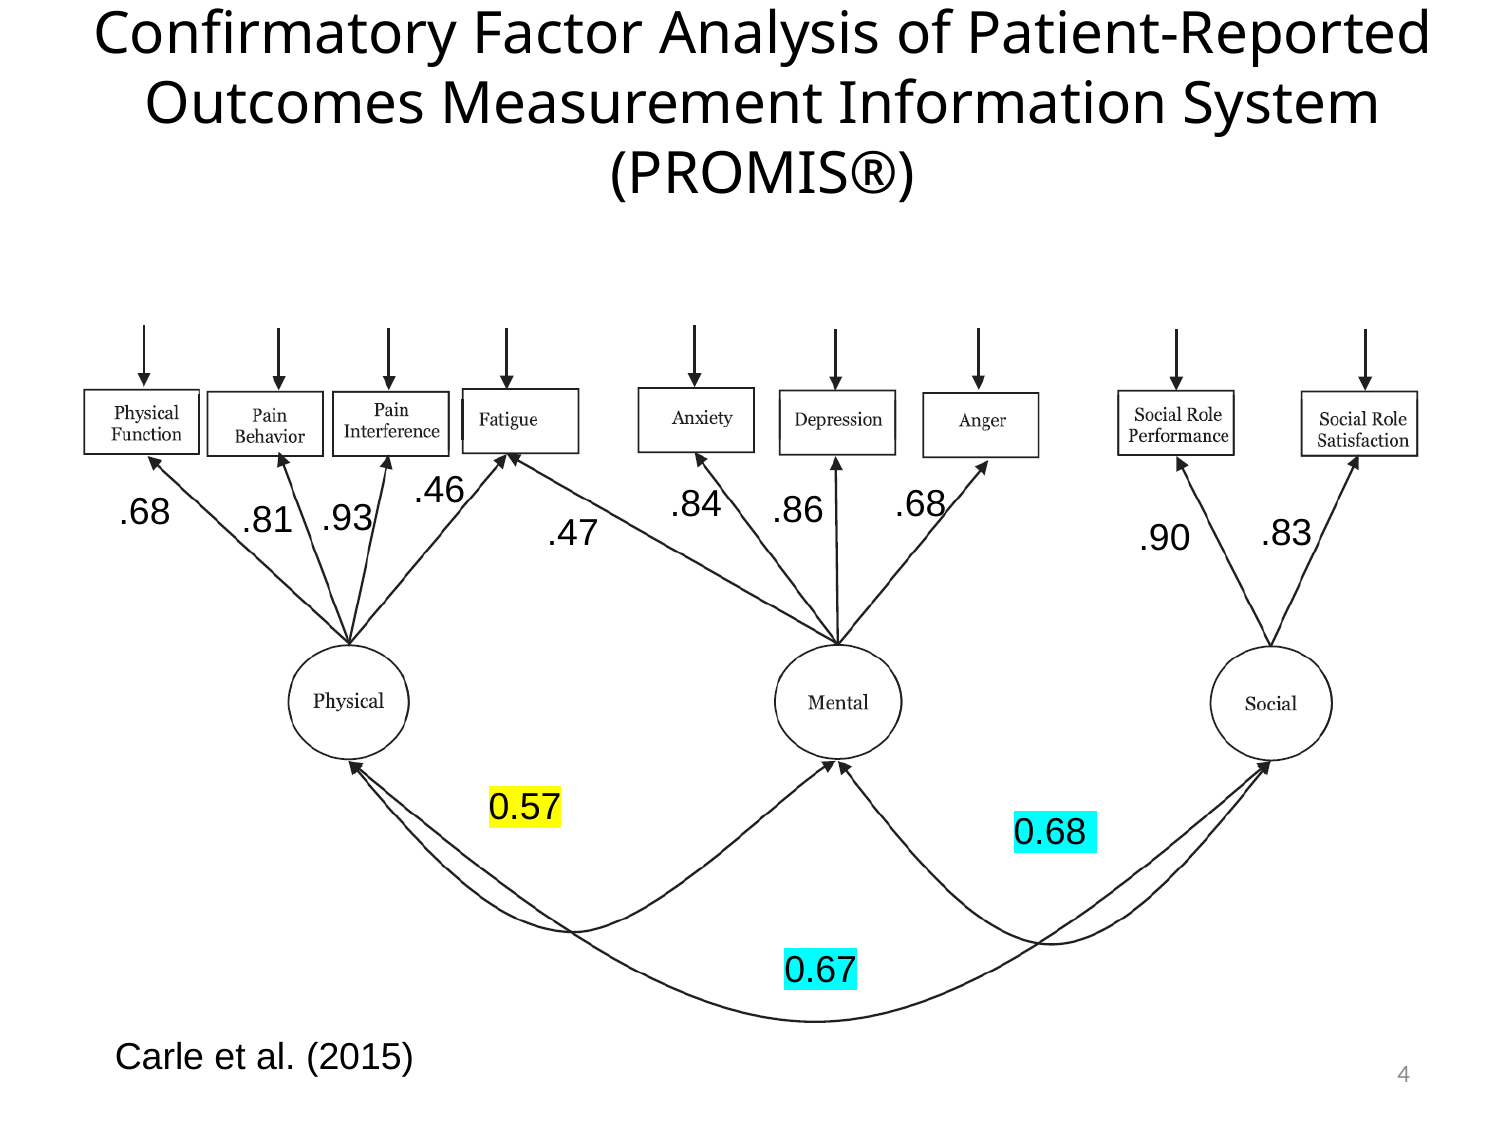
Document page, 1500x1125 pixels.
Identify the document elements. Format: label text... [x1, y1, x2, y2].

text_box Carle et al. (2015) [99, 1034, 450, 1085]
slide_number 4 [1074, 1042, 1425, 1103]
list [49, 290, 1451, 1026]
title Confirmatory Factor Analysis of Patient-Reported Outcomes Measurement Information System (PROMIS®) [31, 0, 1495, 139]
